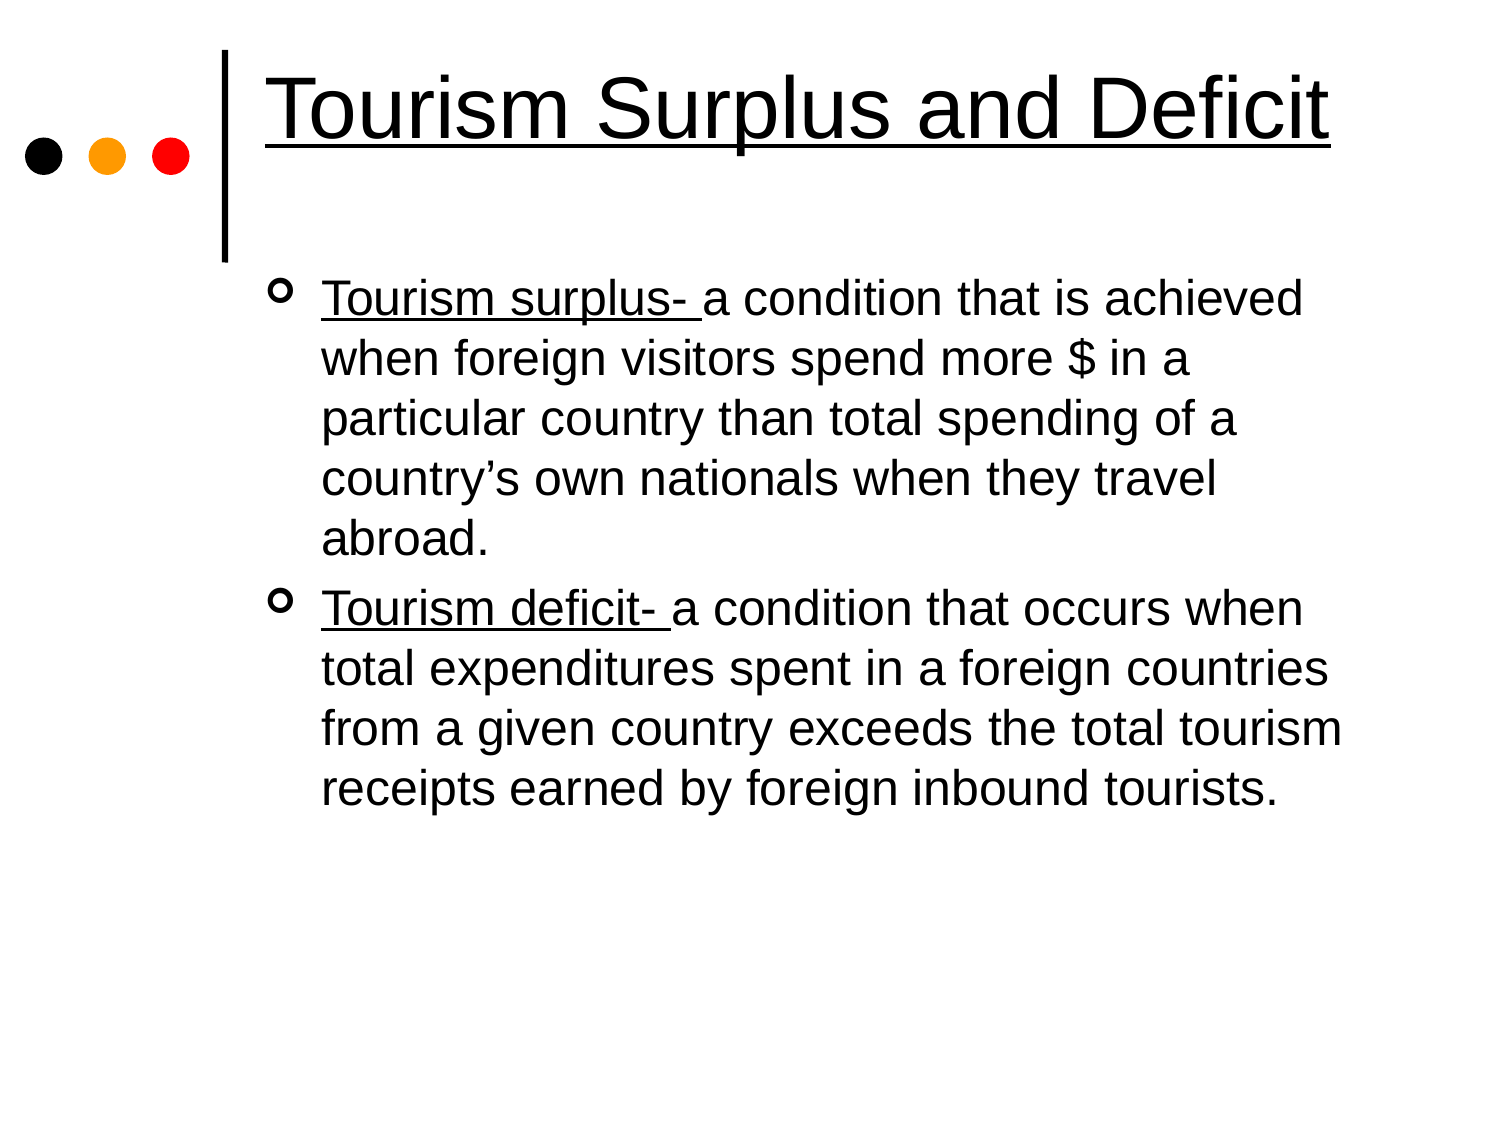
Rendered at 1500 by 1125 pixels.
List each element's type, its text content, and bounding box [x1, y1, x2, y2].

list Tourism surplus- a condition that is achieved when foreign visitors spend more $ in a particular country than total spending of a country’s own nationals when they travel abroad. Tourism deficit- a condition that occurs when total expenditures spent in a foreign countries from a given country exceeds the total tourism receipts earned by foreign inbound tourists. [249, 257, 1401, 988]
title Tourism Surplus and Deficit [249, 30, 1401, 257]
